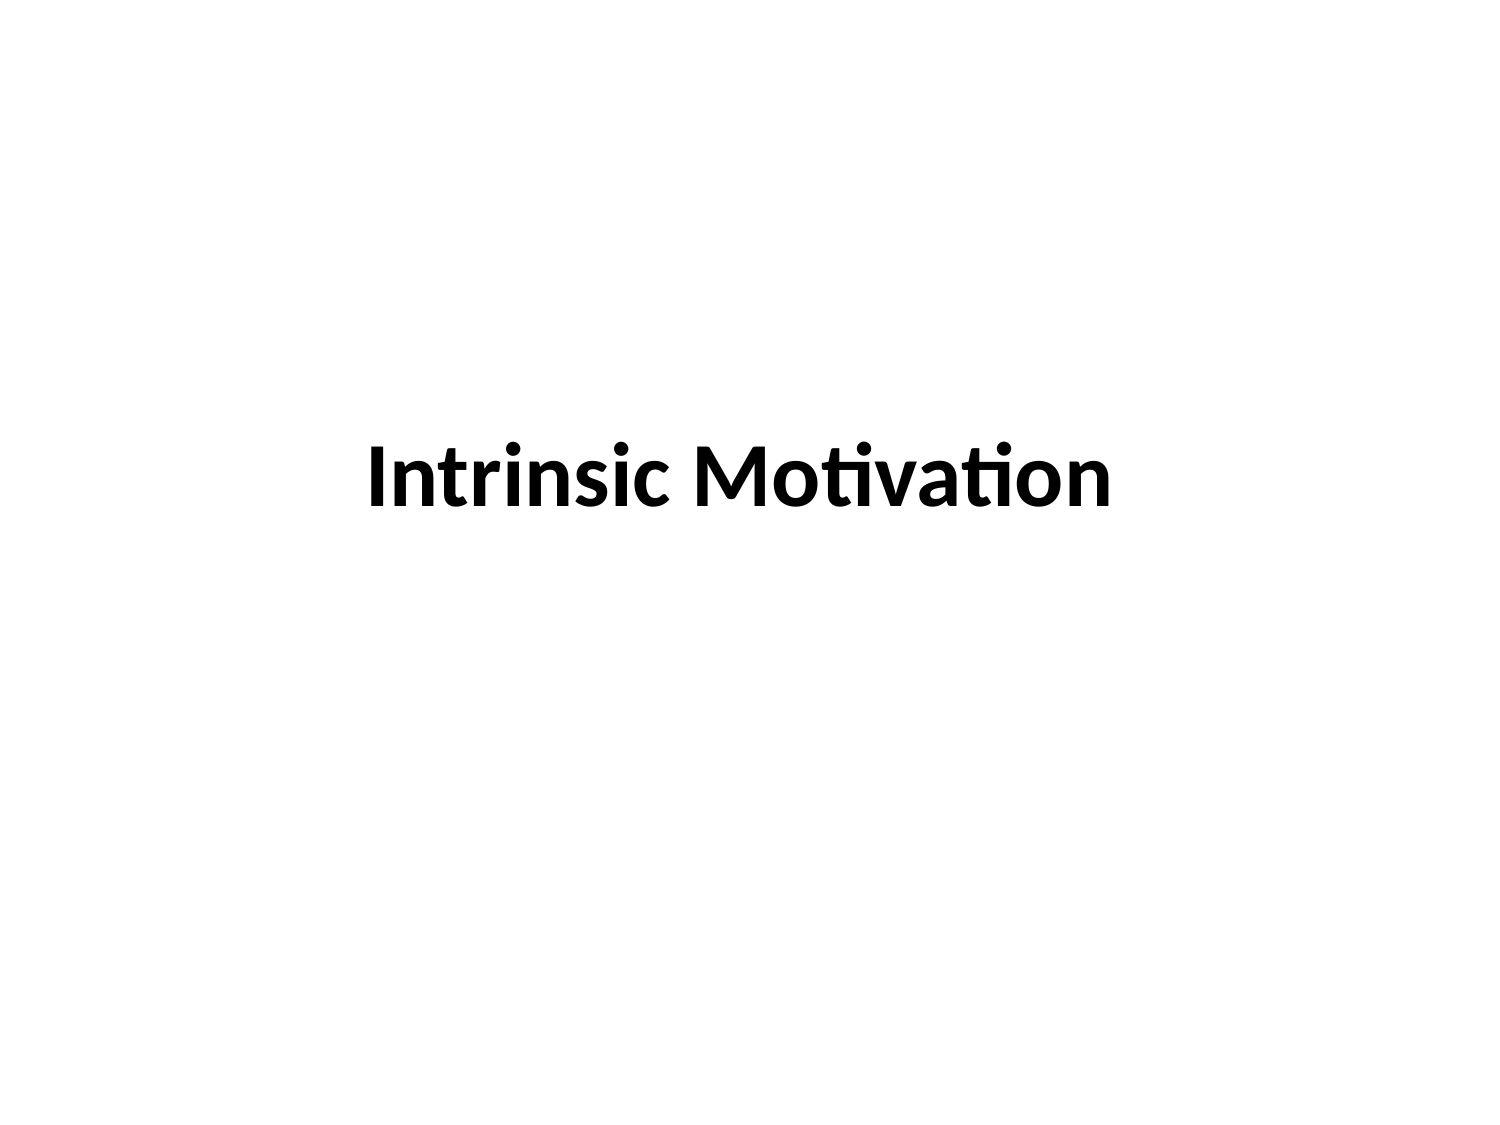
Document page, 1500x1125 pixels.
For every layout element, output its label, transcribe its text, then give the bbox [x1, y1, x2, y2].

title Intrinsic Motivation [112, 349, 1388, 591]
